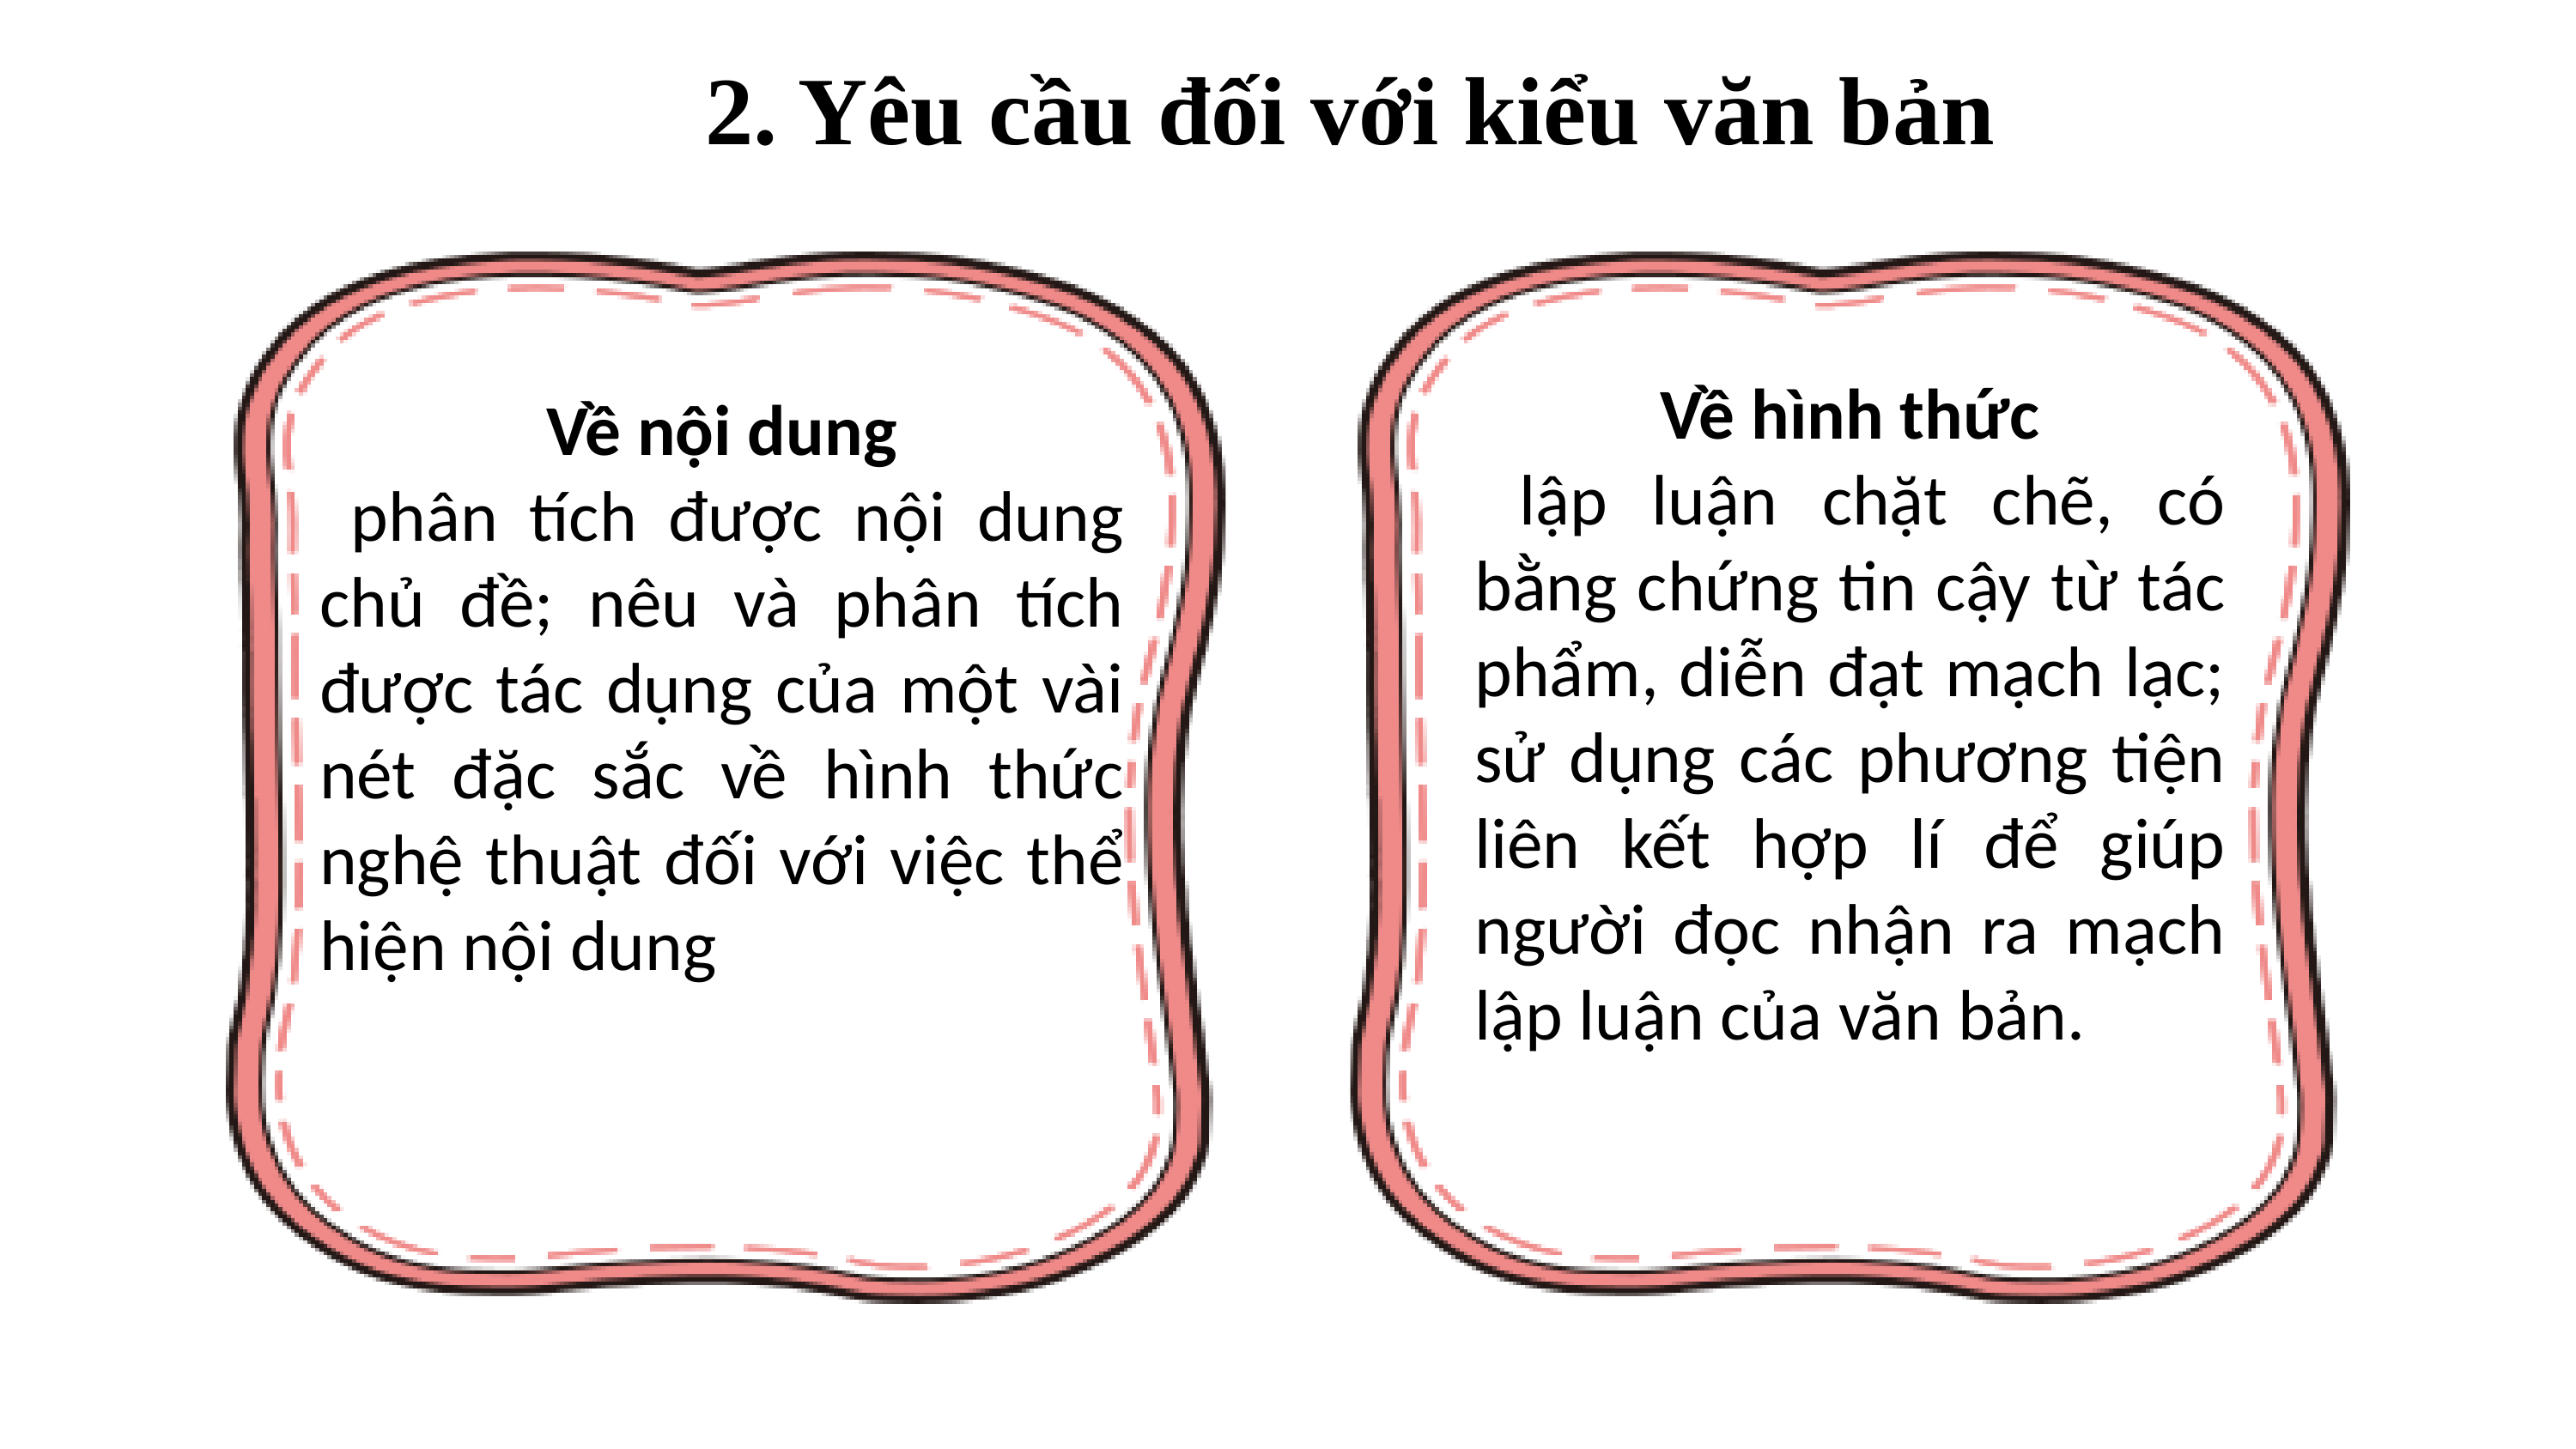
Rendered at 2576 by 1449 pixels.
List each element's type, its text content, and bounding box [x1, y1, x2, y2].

text_box [226, 252, 1226, 1304]
text_box Về hình thức lập luận chặt chẽ, có bằng chứng tin cậy từ tác phẩm, diễn đạt mạch lạc; sử dụng các phương tiện liên kết hợp lí để giúp người đọc nhận ra mạch lập luận của văn bản. [1474, 367, 2227, 1055]
text_box Về nội dung phân tích được nội dung chủ đề; nêu và phân tích được tác dụng của một vài nét đặc sắc về hình thức nghệ thuật đối với việc thể hiện nội dung [319, 384, 1125, 985]
text_box 2. Yêu cầu đối với kiểu văn bản [692, 41, 2008, 171]
text_box [1350, 252, 2350, 1304]
